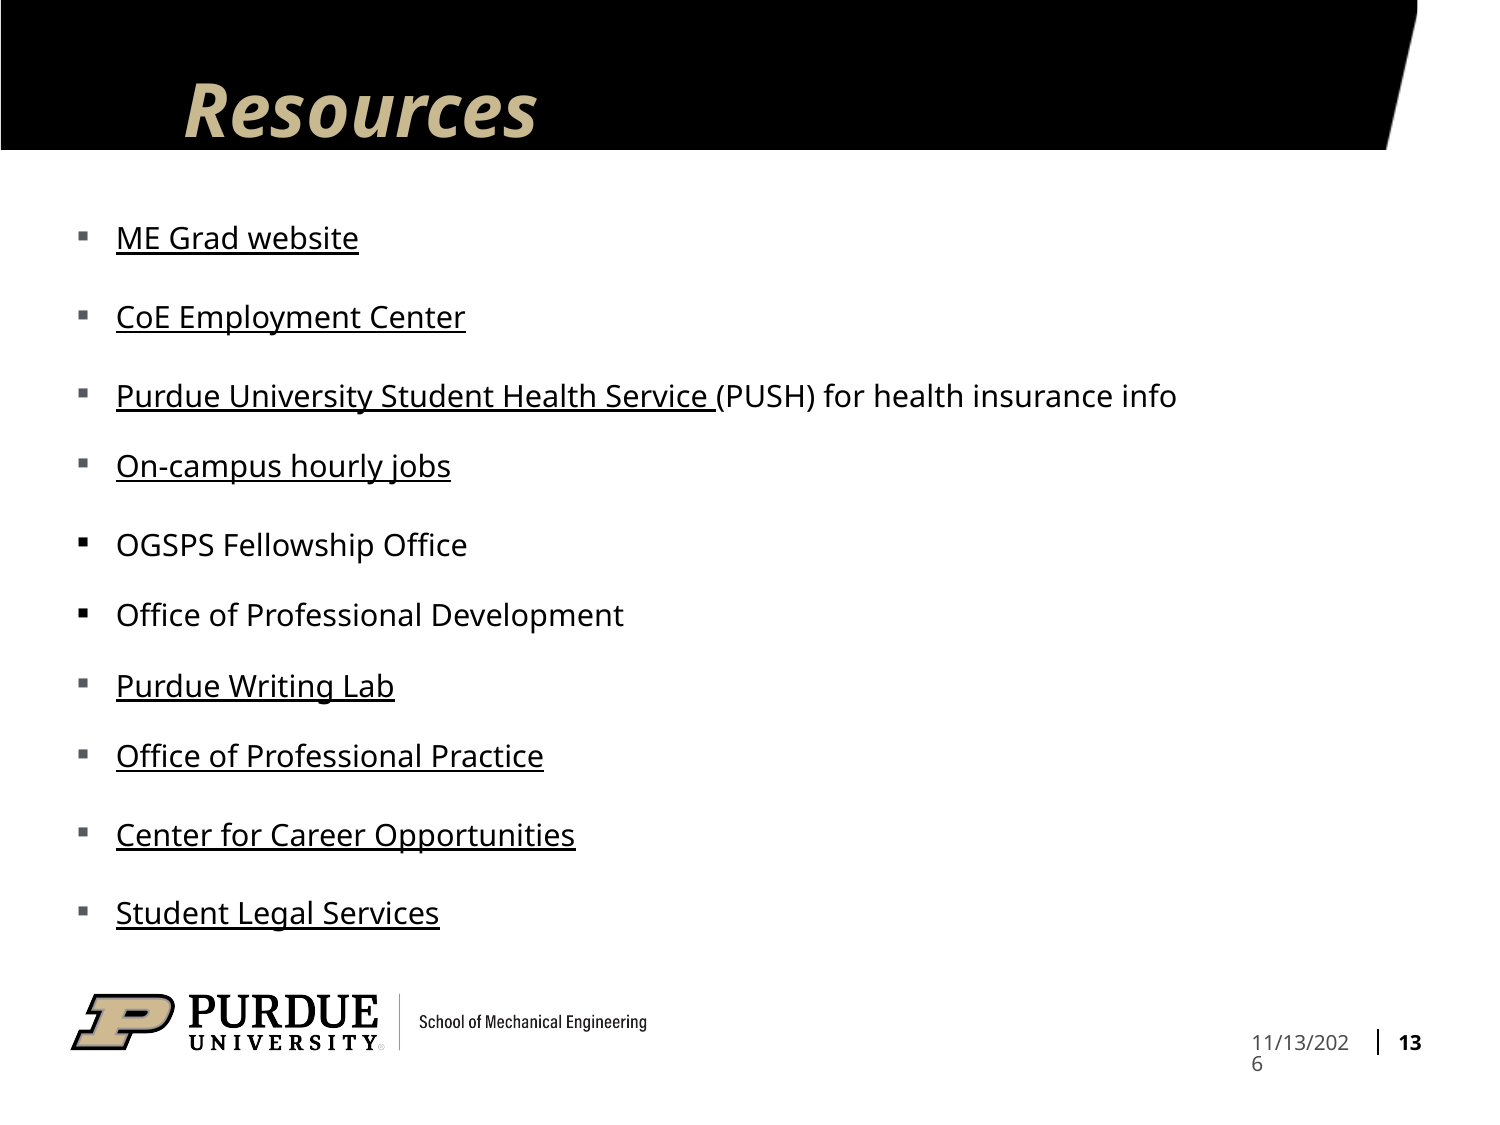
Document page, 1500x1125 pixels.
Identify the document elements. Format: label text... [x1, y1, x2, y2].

list ME Grad website CoE Employment Center Purdue University Student Health Service (PUSH) for health insurance info On-campus hourly jobs OGSPS Fellowship Office Office of Professional Development Purdue Writing Lab Office of Professional Practice Center for Career Opportunities Student Legal Services [75, 219, 1392, 1074]
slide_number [1236, 1017, 1375, 1071]
title Resources [180, 70, 1322, 160]
picture [70, 991, 75, 1054]
slide_number 13 [1380, 1013, 1441, 1074]
